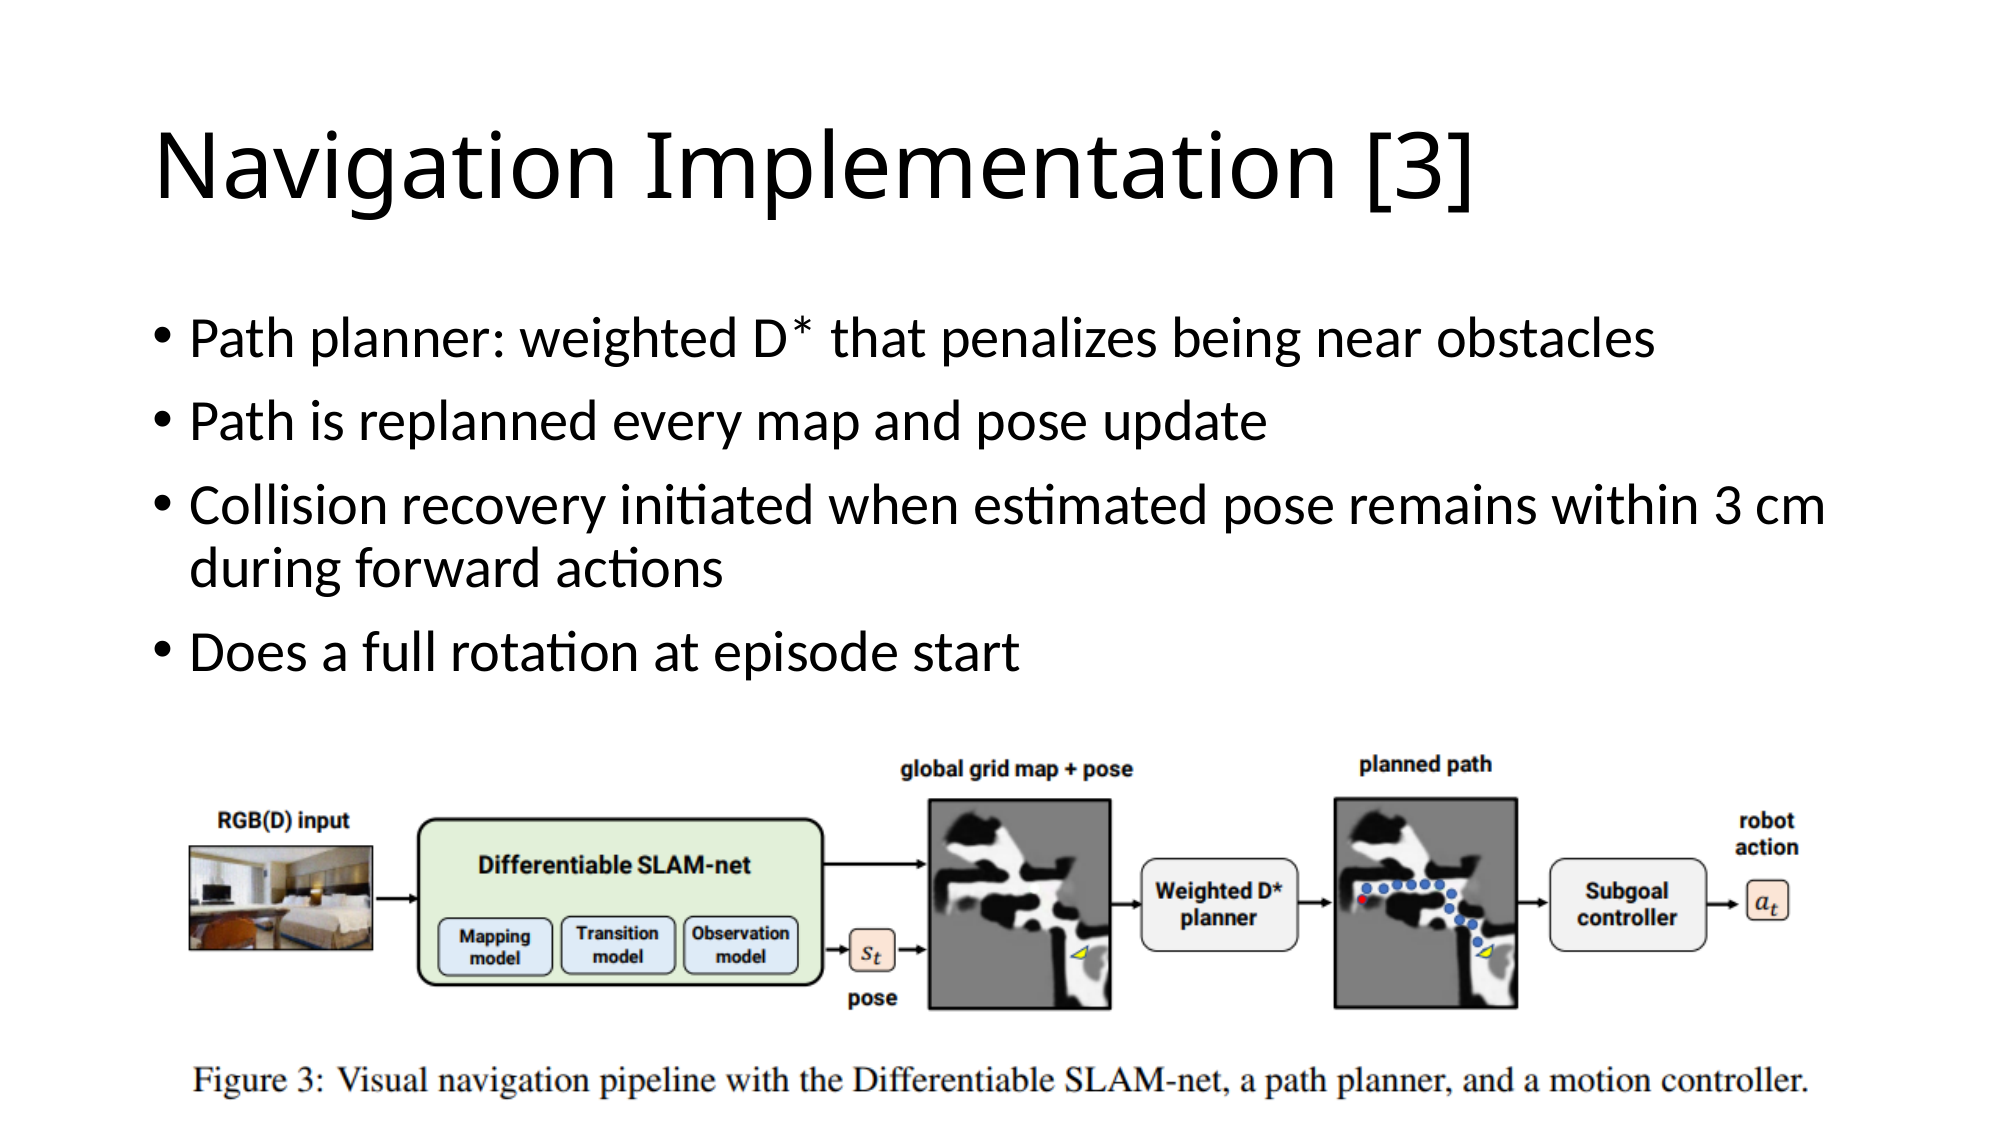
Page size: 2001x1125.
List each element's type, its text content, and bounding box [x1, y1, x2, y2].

picture [178, 750, 1822, 1101]
list Path planner: weighted D* that penalizes being near obstacles Path is replanned every map and pose update Collision recovery initiated when estimated pose remains within 3 cm during forward actions Does a full rotation at episode start [137, 299, 1863, 751]
title Navigation Implementation [3] [137, 59, 1863, 278]
